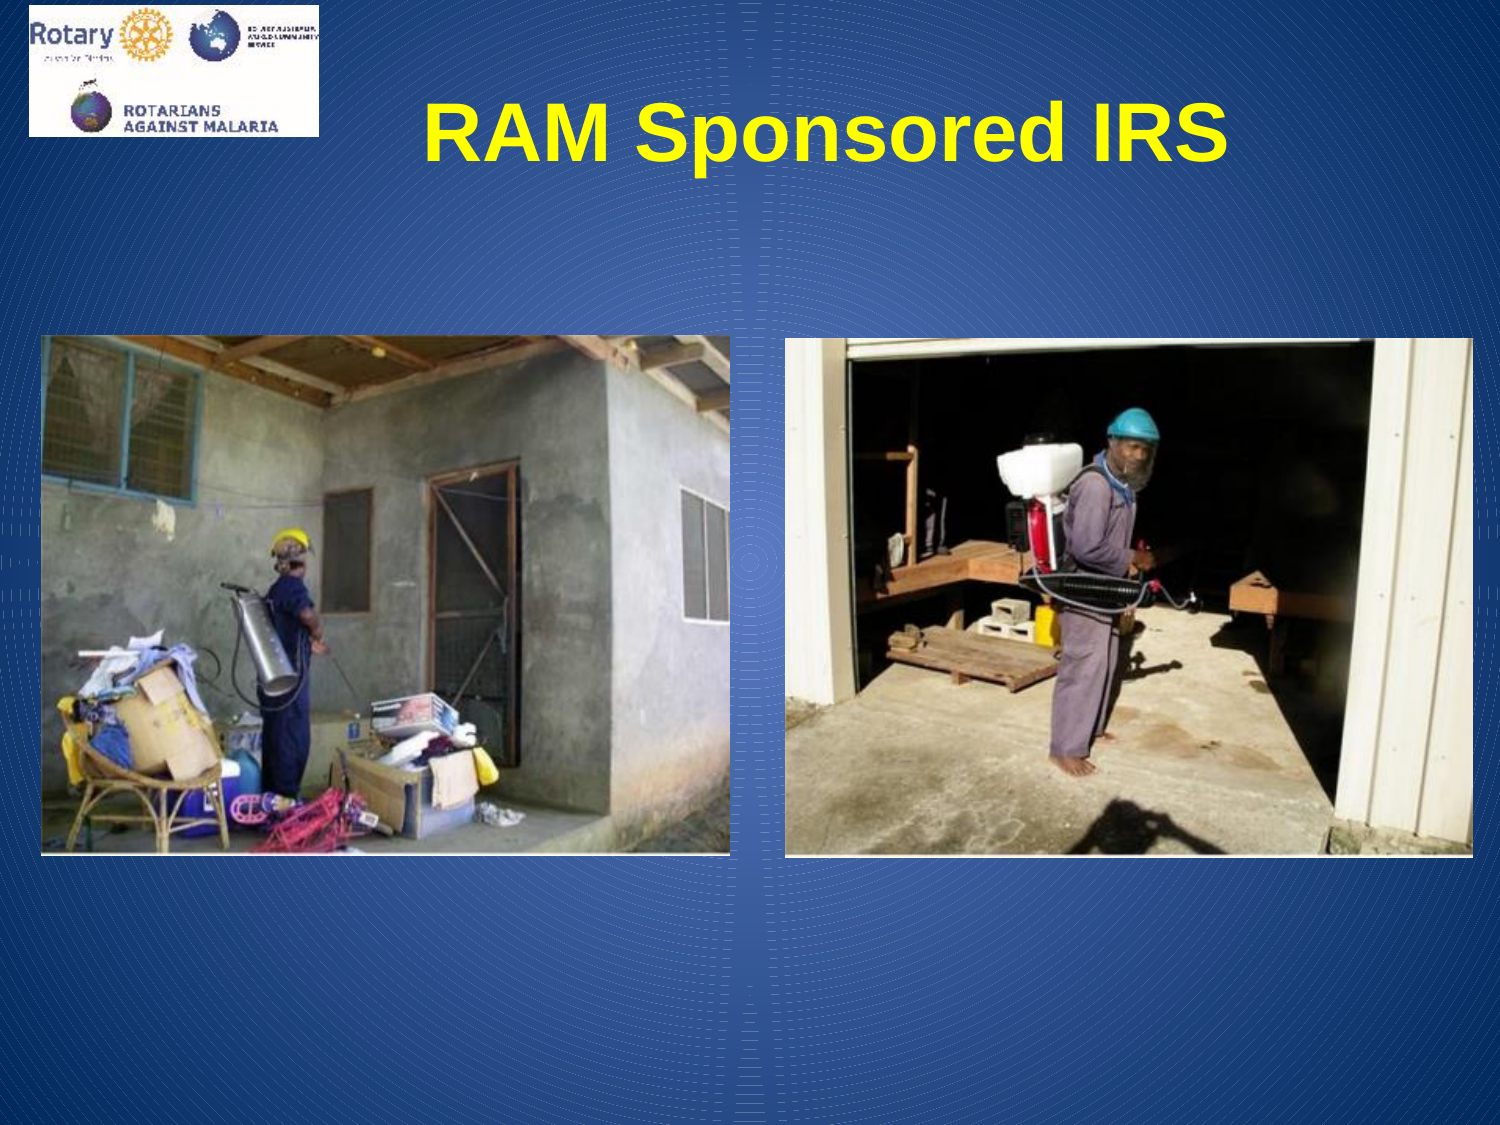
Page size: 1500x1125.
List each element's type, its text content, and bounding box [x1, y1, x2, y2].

picture [785, 337, 1473, 859]
picture [41, 335, 730, 856]
picture [29, 5, 319, 137]
text_box RAM Sponsored IRS [407, 70, 1270, 186]
